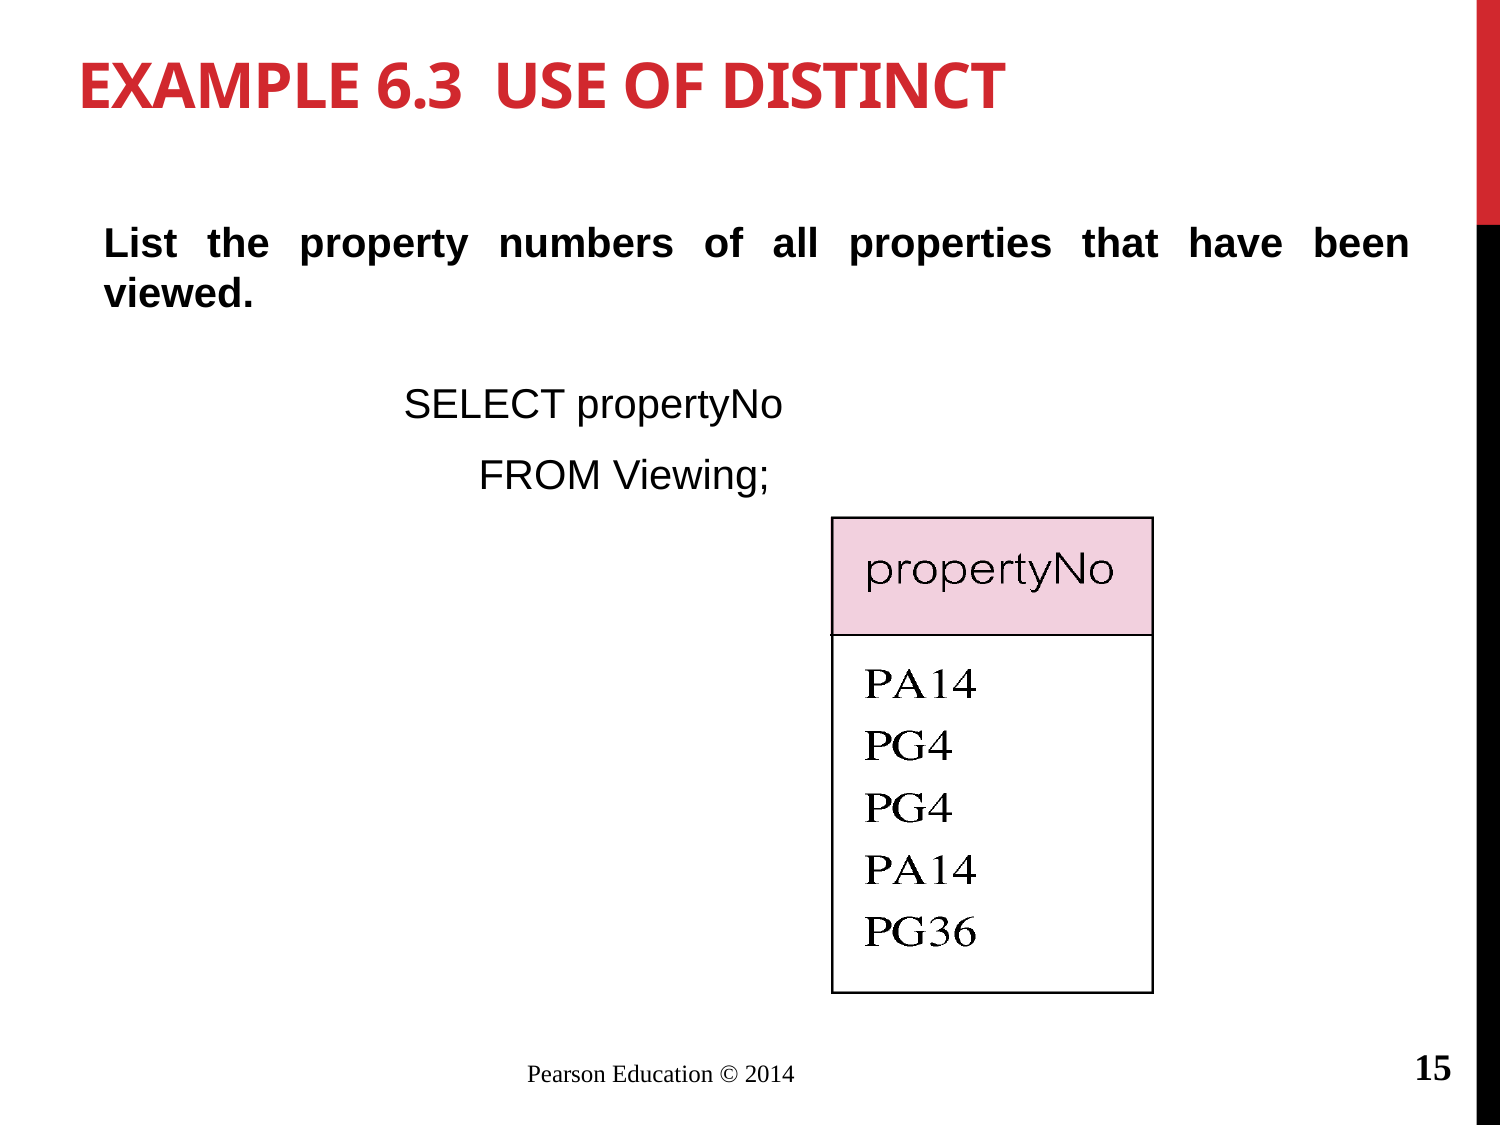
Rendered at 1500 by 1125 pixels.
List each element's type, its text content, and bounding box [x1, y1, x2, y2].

title Example 6.3 Use of DISTINCT [62, 37, 1438, 129]
list List the property numbers of all properties that have been viewed. SELECT propertyNo FROM Viewing; [88, 208, 1426, 569]
text_box 15 [1399, 1035, 1500, 1111]
picture [820, 491, 1181, 1014]
text_box Pearson Education © 2014 [512, 1050, 1038, 1095]
